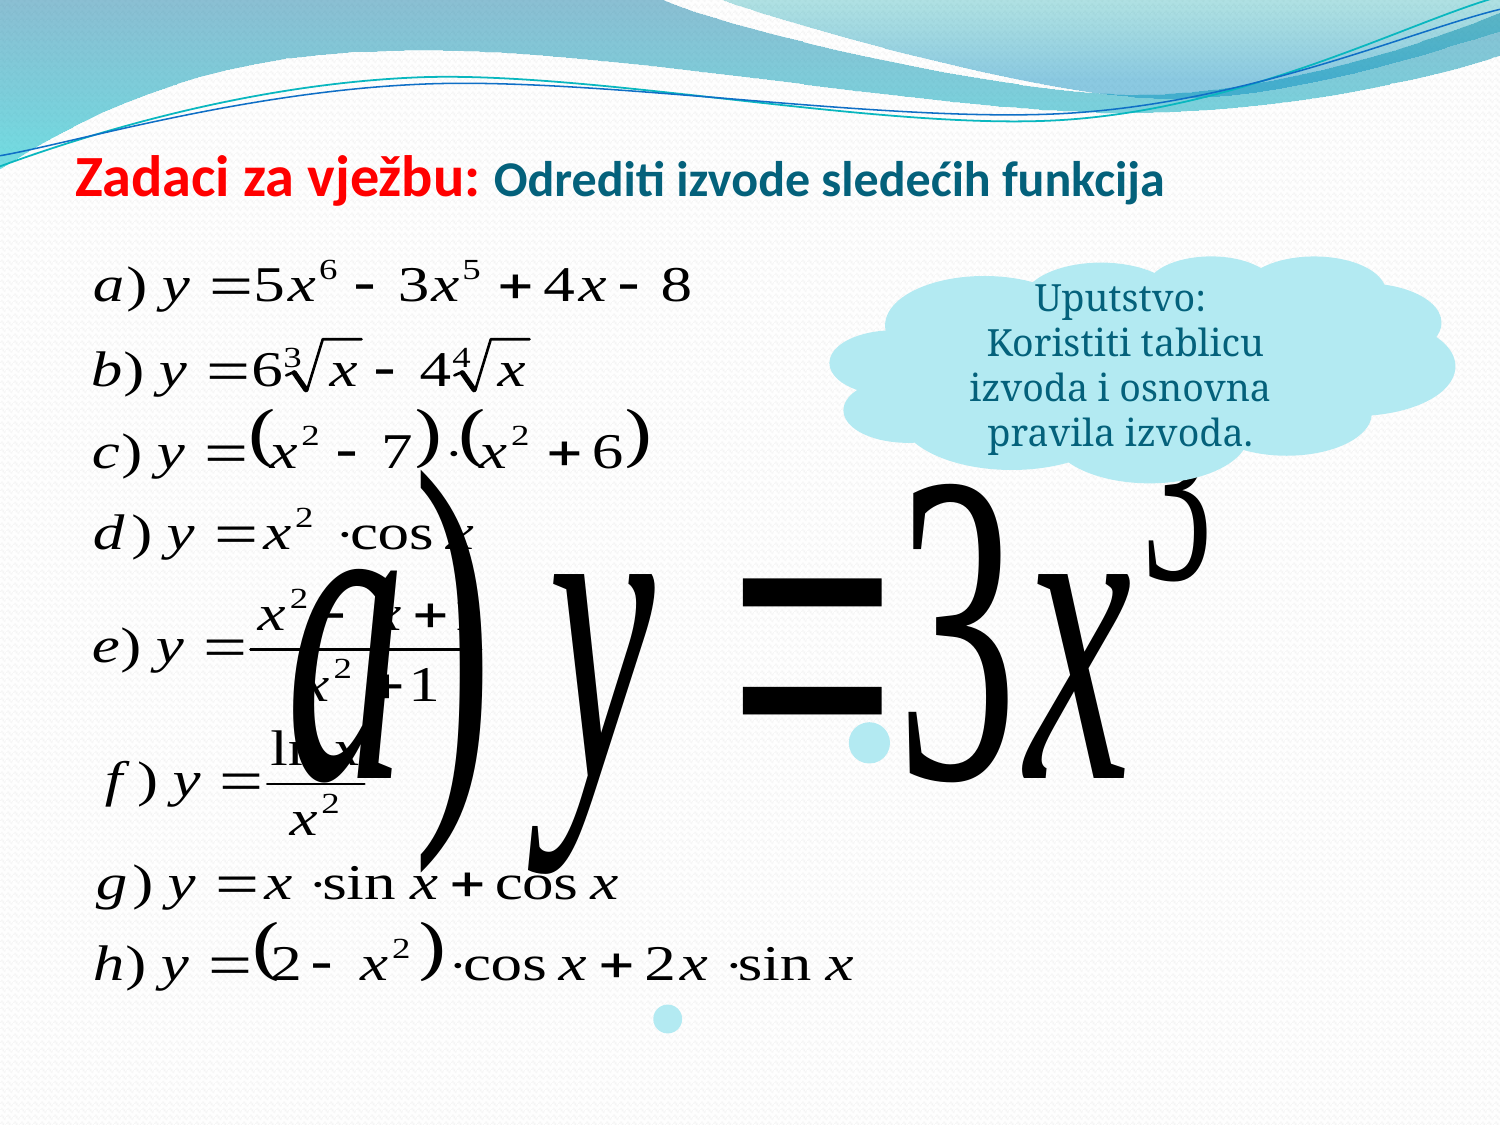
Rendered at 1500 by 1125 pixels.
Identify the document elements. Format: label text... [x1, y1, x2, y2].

text_box Uputstvo: Koristiti tablicu izvoda i osnovna pravila izvoda. [905, 256, 1456, 456]
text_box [83, 245, 867, 1079]
title Zadaci za vježbu: Odrediti izvode sledećih funkcija [75, 115, 1425, 211]
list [873, 296, 1251, 964]
